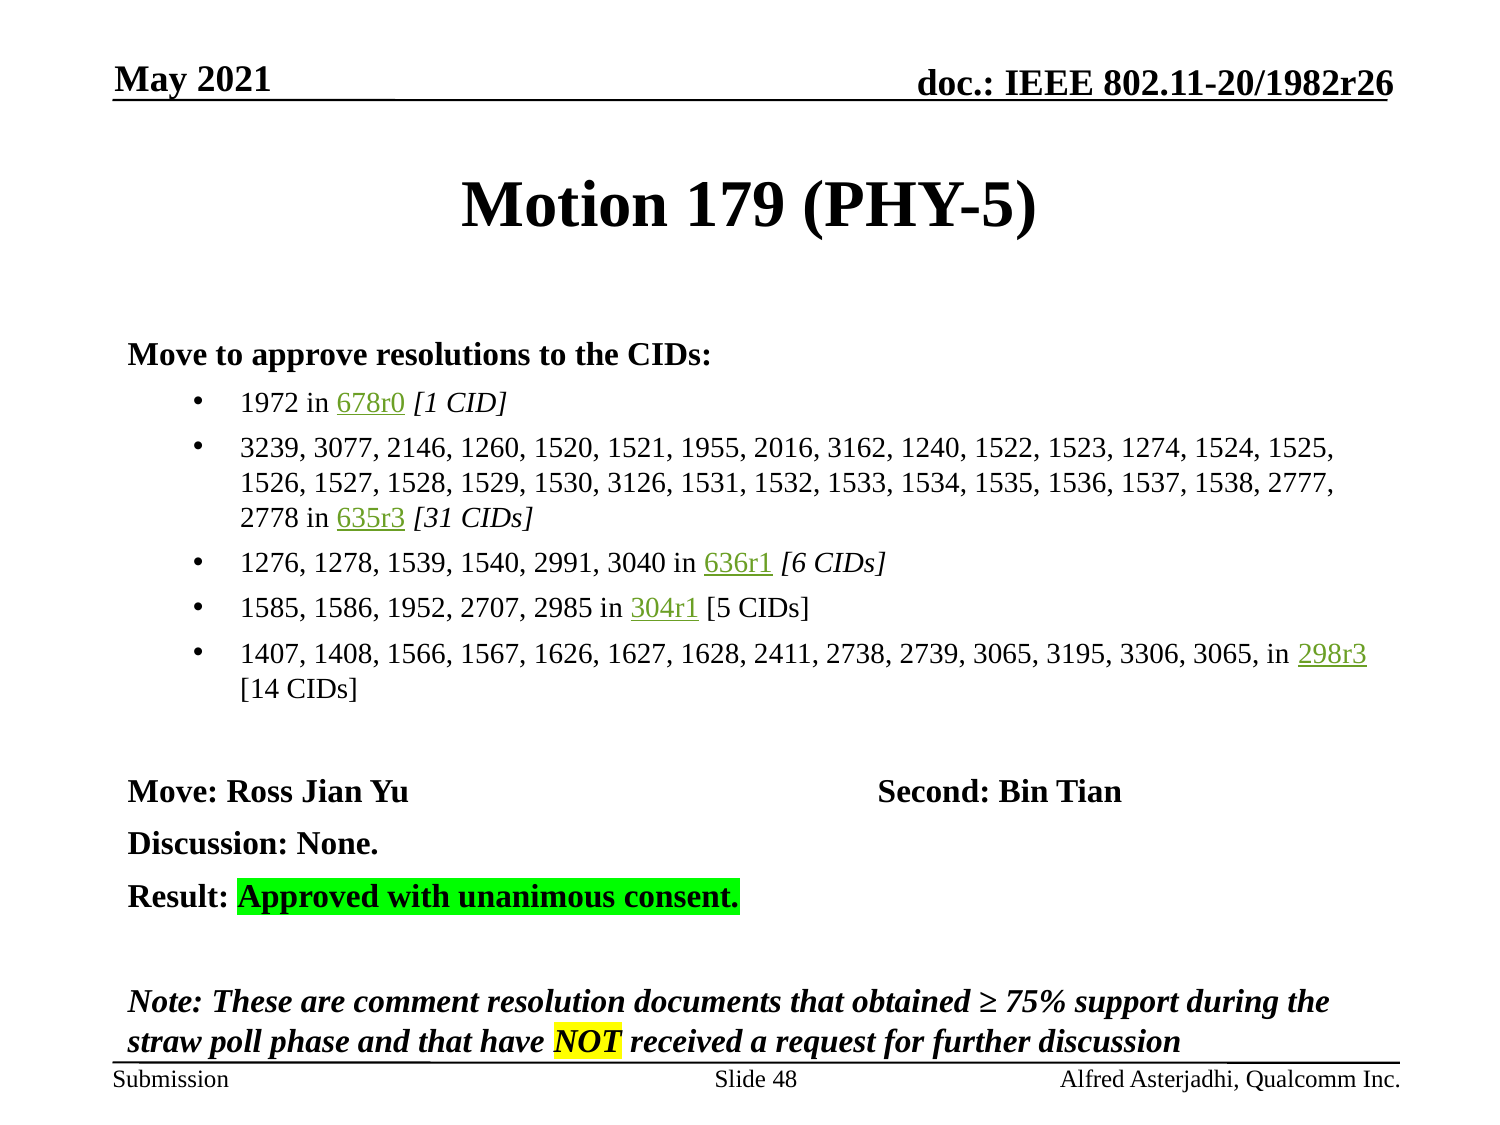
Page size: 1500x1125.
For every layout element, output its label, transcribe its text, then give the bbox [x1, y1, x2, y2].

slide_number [114, 54, 423, 100]
title Motion 179 (PHY-5) [112, 112, 1388, 288]
slide_number Slide 48 [712, 1061, 800, 1123]
footer Alfred Asterjadhi, Qualcomm Inc. [878, 1061, 1402, 1093]
list Move to approve resolutions to the CIDs: 1972 in 678r0 [1 CID] 3239, 3077, 2146, 1260, 1520, 1521, 1955, 2016, 3162, 1240, 1522, 1523, 1274, 1524, 1525, 1526, 1527, 1528, 1529, 1530, 3126, 1531, 1532, 1533, 1534, 1535, 1536, 1537, 1538, 2777, 2778 in 635r3 [31 CIDs] 1276, 1278, 1539, 1540, 2991, 3040 in 636r1 [6 CIDs] 1585, 1586, 1952, 2707, 2985 in 304r1 [5 CIDs] 1407, 1408, 1566, 1567, 1626, 1627, 1628, 2411, 2738, 2739, 3065, 3195, 3306, 3065, in 298r3 [14 CIDs] Move: Ross Jian Yu Second: Bin Tian Discussion: None. Result: Approved with unanimous consent. Note: These are comment resolution documents that obtained ≥ 75% support during the straw poll phase and that have NOT received a request for further discussion [112, 324, 1388, 1063]
